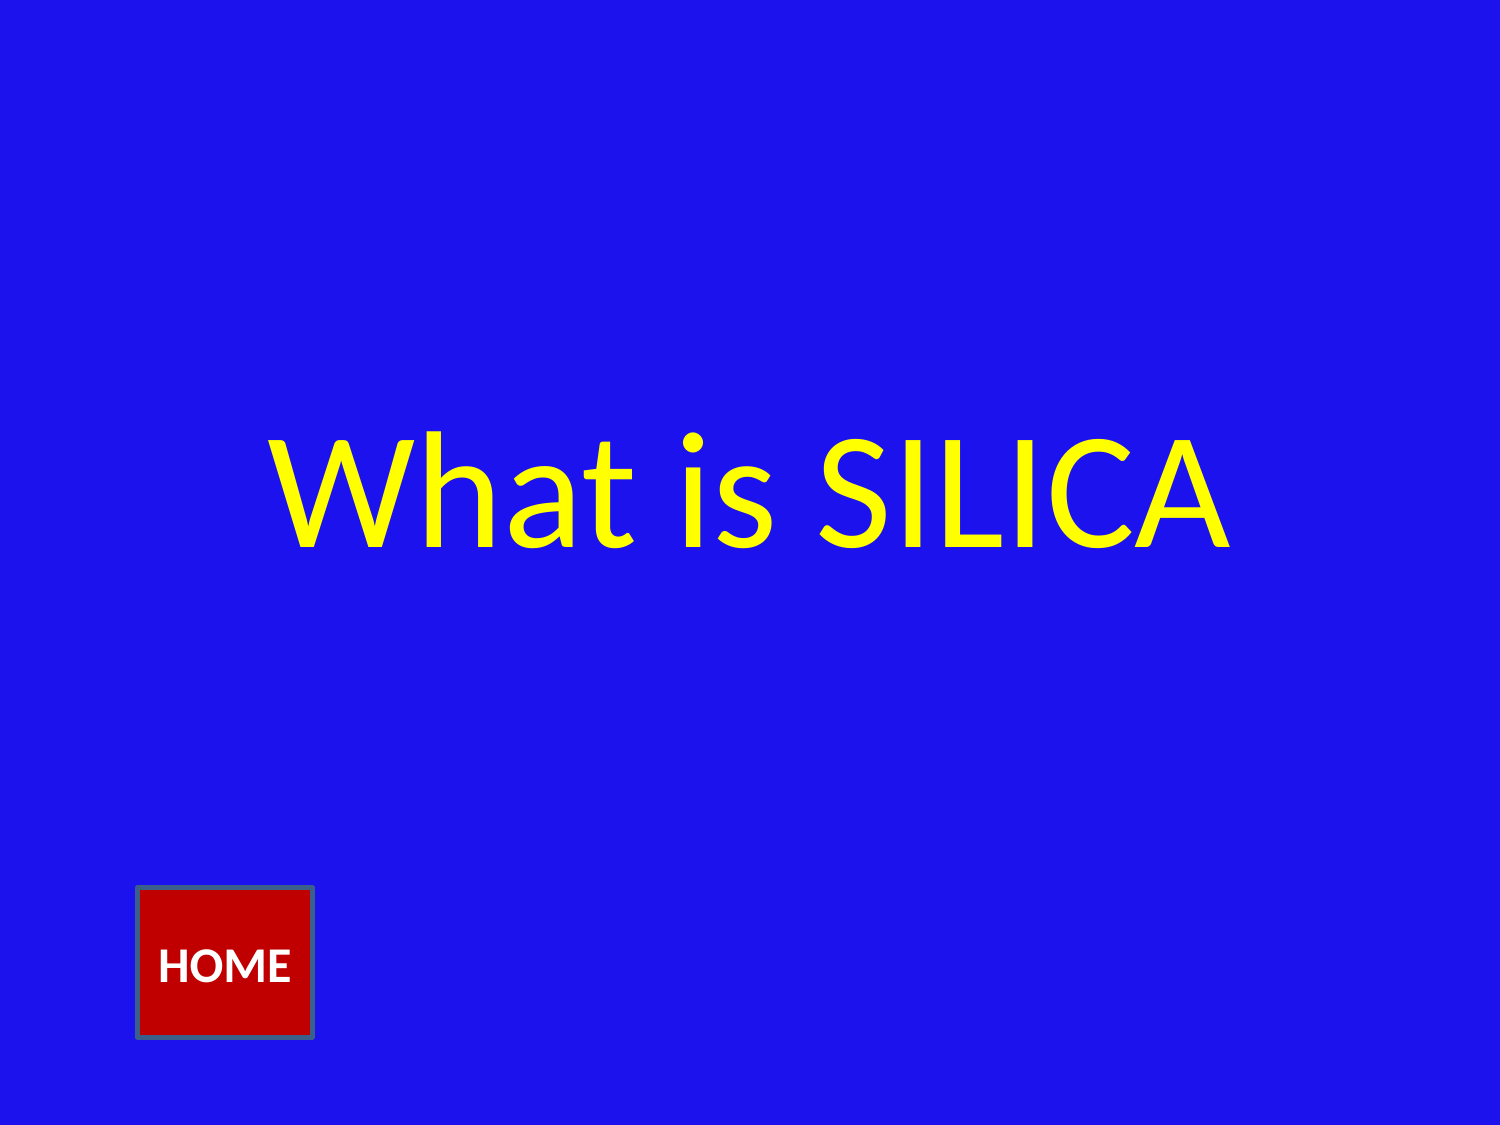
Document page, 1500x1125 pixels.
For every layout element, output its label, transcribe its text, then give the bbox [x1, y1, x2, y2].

title What is SILICA [75, 387, 1425, 575]
